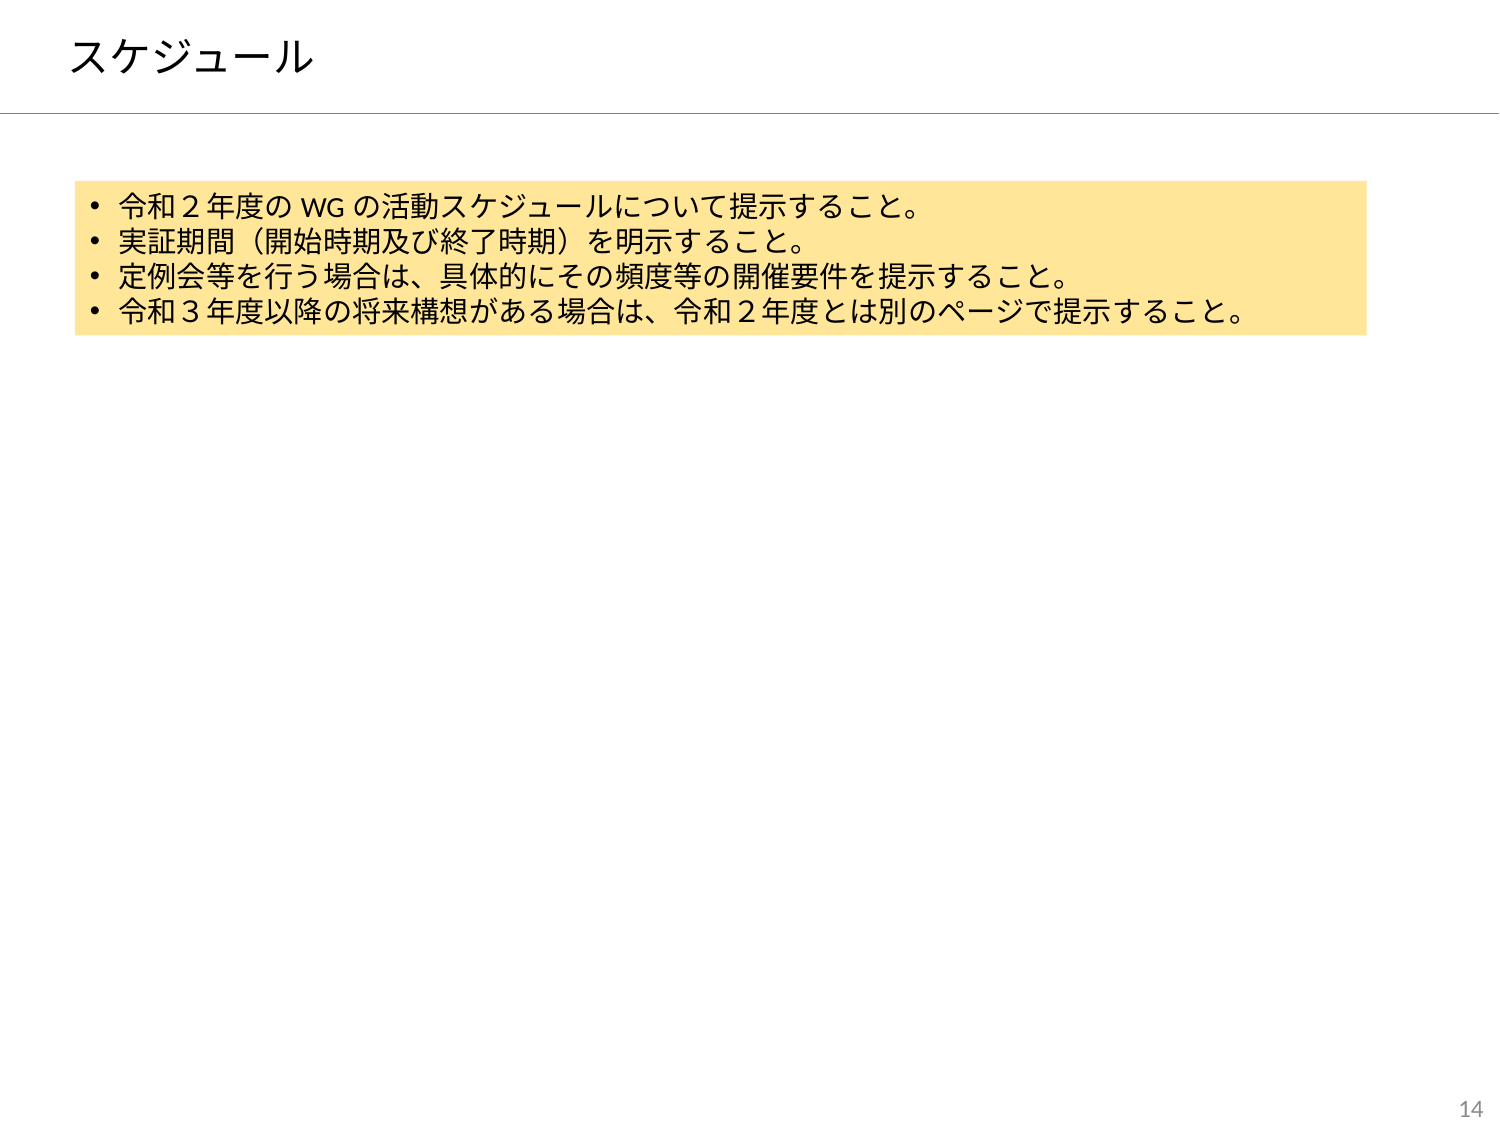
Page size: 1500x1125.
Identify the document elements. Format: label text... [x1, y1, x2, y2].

title スケジュール [52, 23, 1445, 96]
slide_number 13 [1161, 1089, 1499, 1125]
text_box 令和２年度のWGの活動スケジュールについて提示すること。 実証期間（開始時期及び終了時期）を明示すること。 定例会等を行う場合は、具体的にその頻度等の開催要件を提示すること。 令和３年度以降の将来構想がある場合は、令和２年度とは別のページで提示すること。 [74, 180, 1367, 336]
